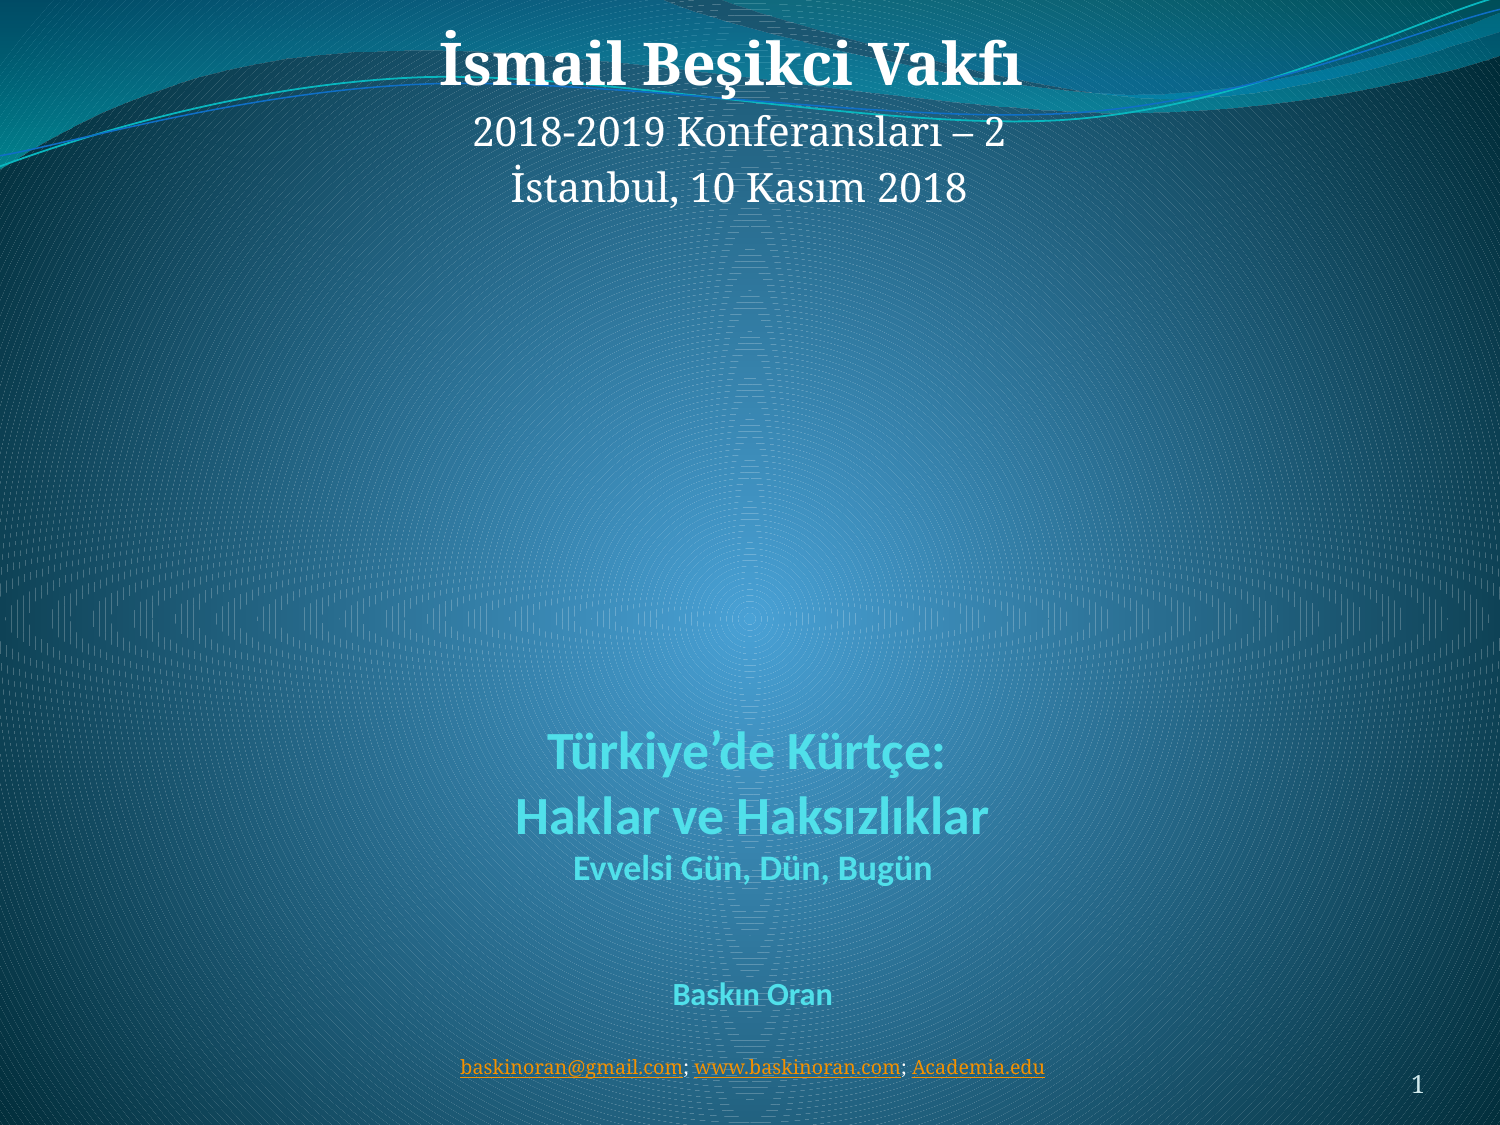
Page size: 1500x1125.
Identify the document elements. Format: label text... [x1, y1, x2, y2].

title Türkiye’de Kürtçe: Haklar ve Haksızlıklar Evvelsi Gün, Dün, Bugün Baskın Oran baskinoran@gmail.com; www.baskinoran.com; Academia.edu [41, 314, 1471, 1125]
subtitle İsmail Beşikci Vakfı 2018-2019 Konferansları – 2 İstanbul, 10 Kasım 2018 [41, 19, 1447, 220]
slide_number 1 [1299, 1042, 1425, 1103]
